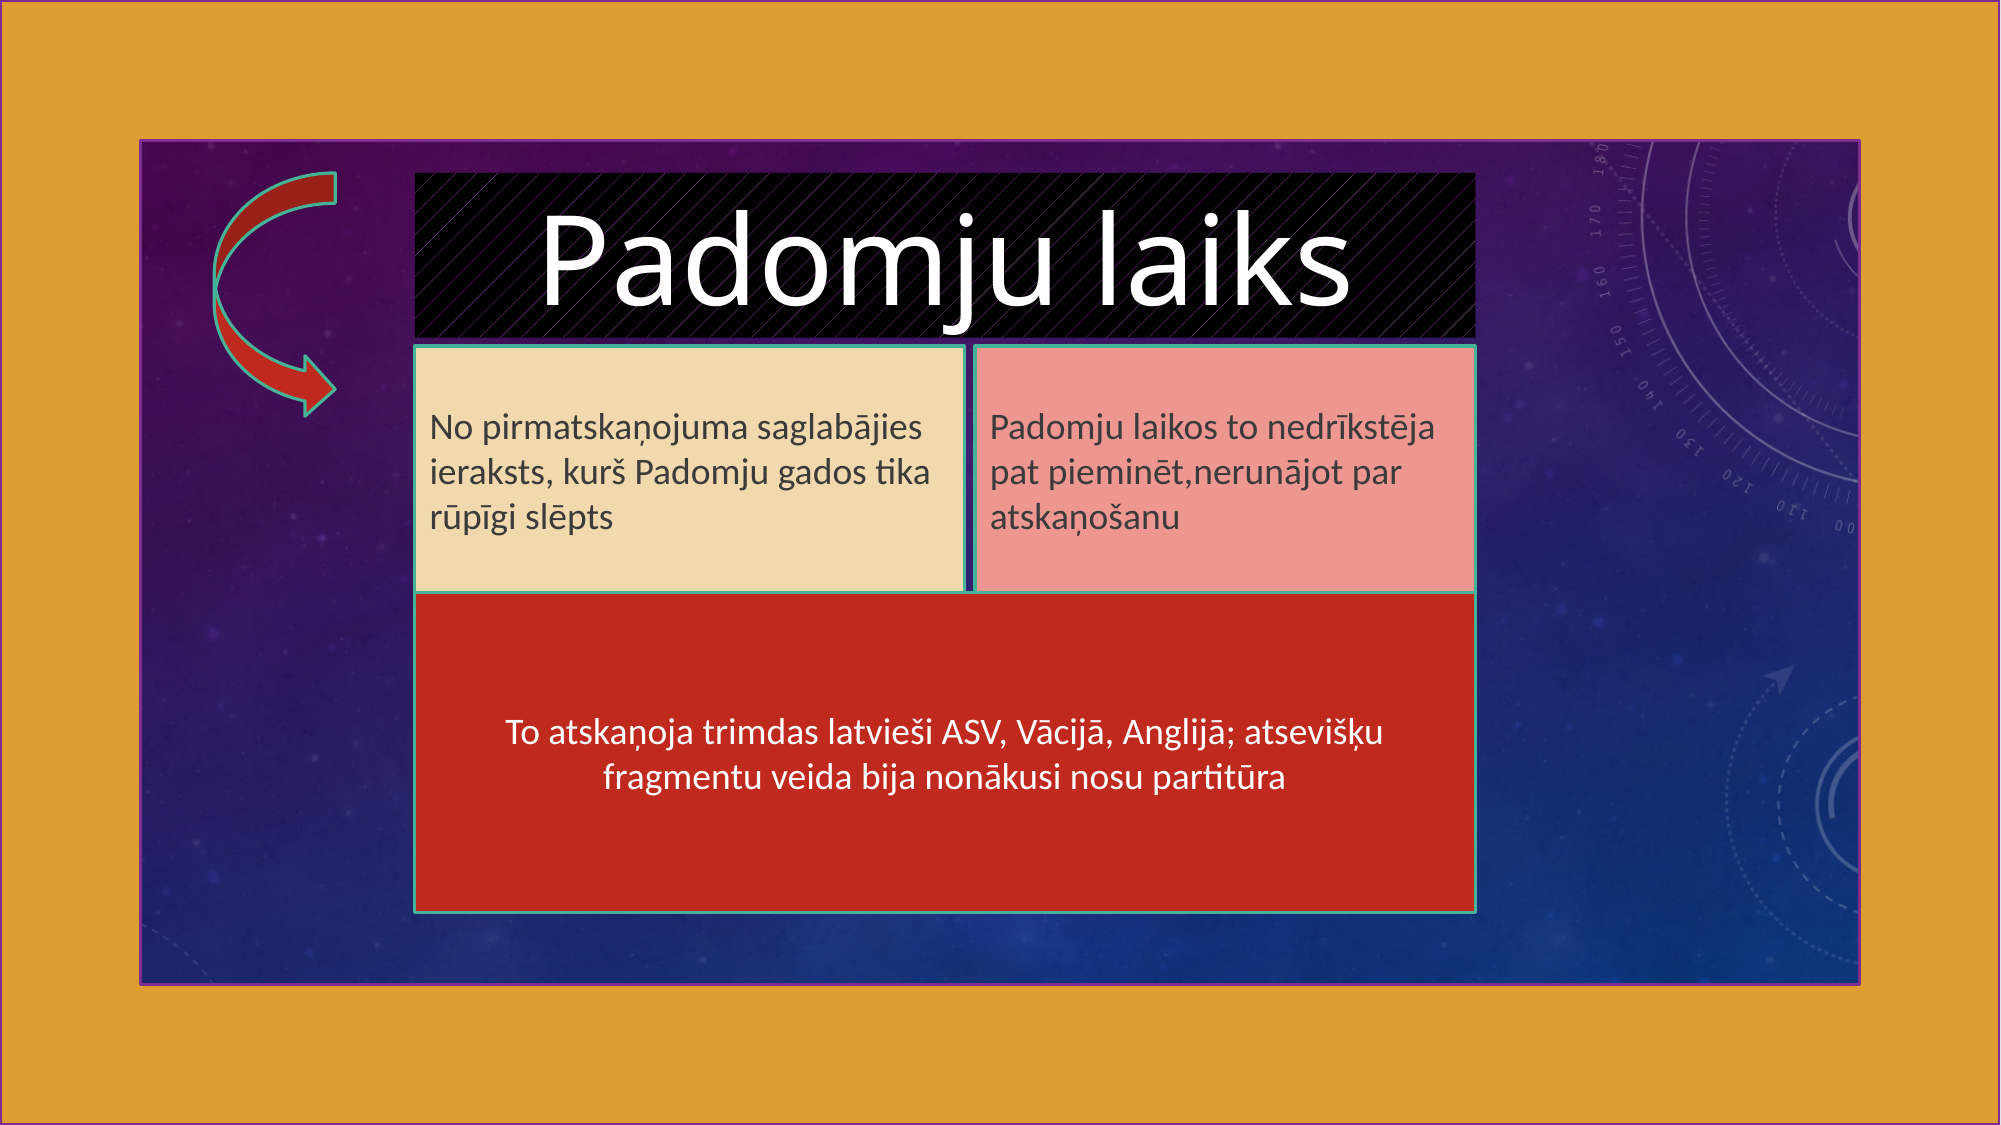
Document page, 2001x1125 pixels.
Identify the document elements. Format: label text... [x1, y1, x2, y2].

text_box Padomju laiks [414, 172, 1476, 338]
picture [142, 142, 1858, 983]
text_box Padomju laikos to nedrīkstēja pat pieminēt,nerunājot par atskaņošanu [973, 344, 1477, 594]
text_box No pirmatskaņojuma saglabājies ieraksts, kurš Padomju gados tika rūpīgi slēpts [413, 344, 966, 594]
text_box To atskaņoja trimdas latvieši ASV, Vācijā, Anglijā; atsevišķu fragmentu veida bija nonākusi nosu partitūra [413, 591, 1477, 914]
text_box [212, 171, 337, 418]
text_box [0, 0, 2000, 1125]
